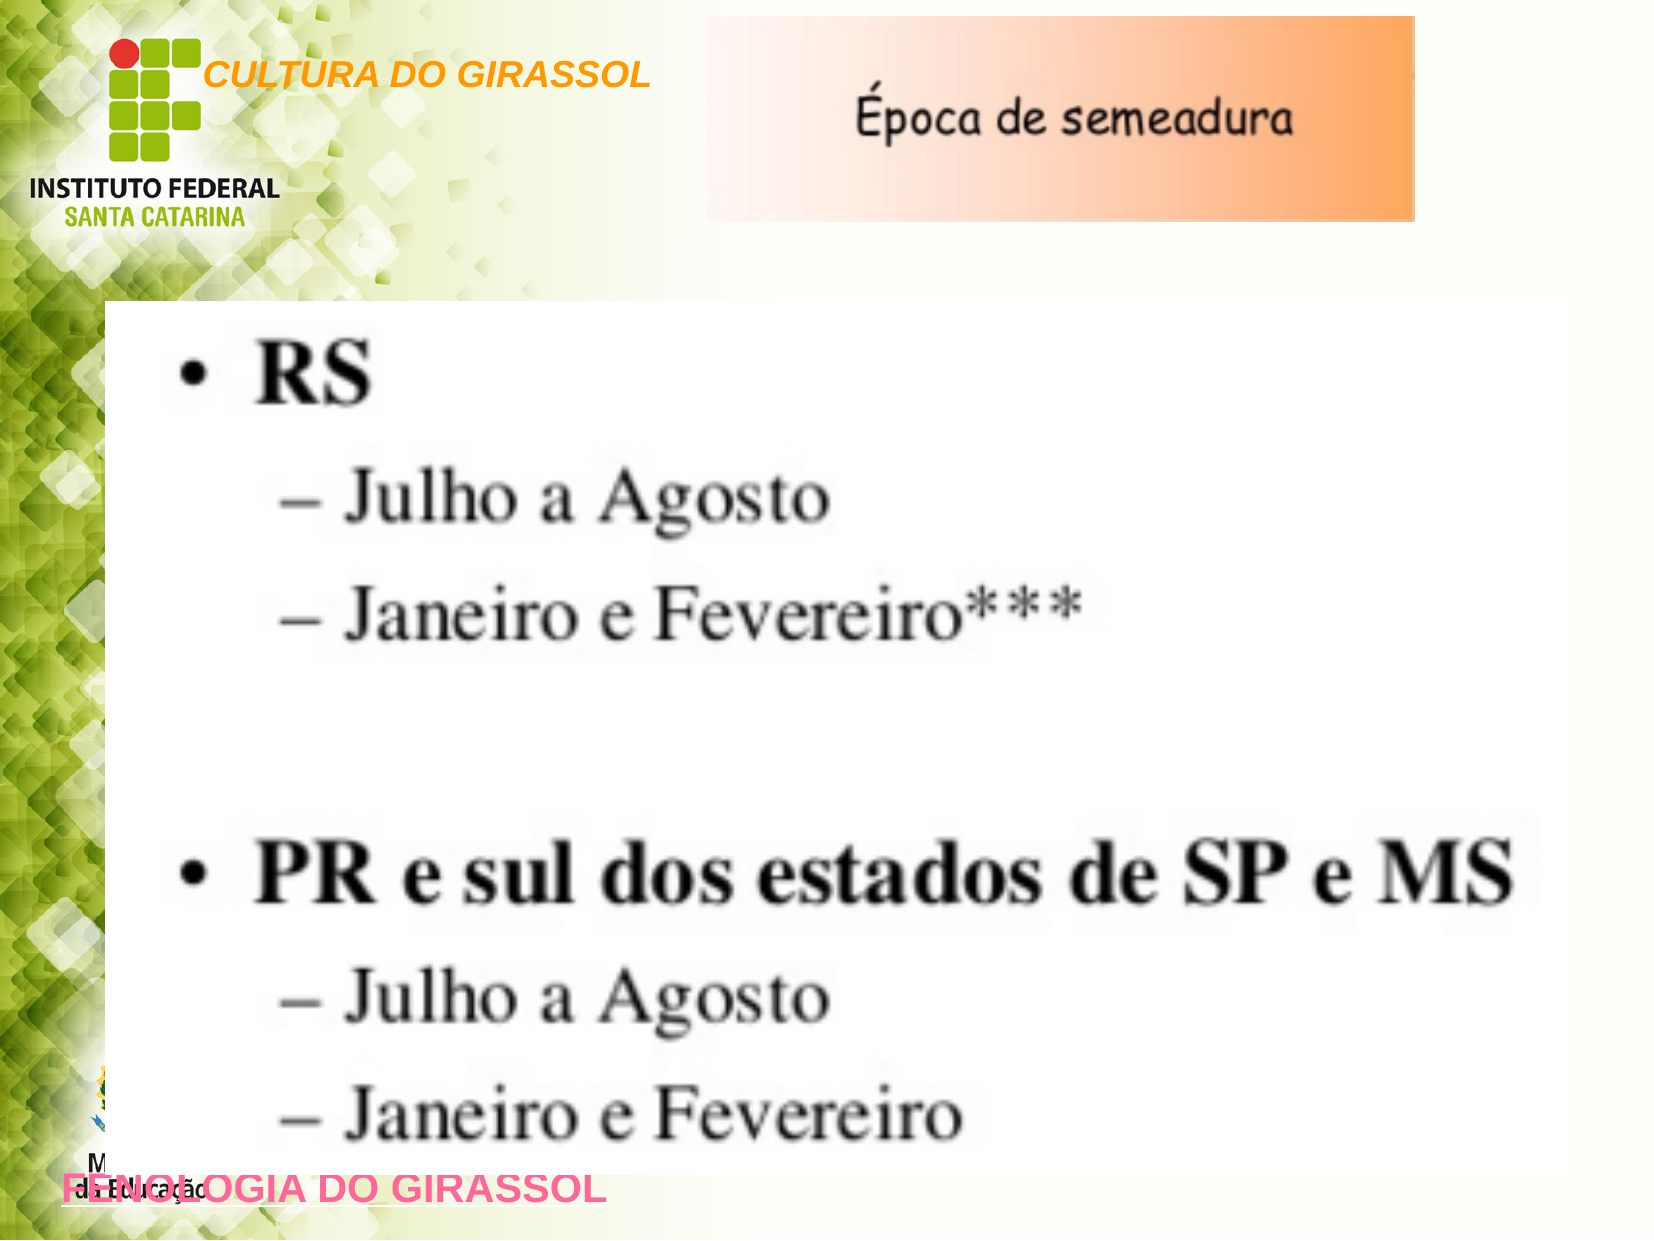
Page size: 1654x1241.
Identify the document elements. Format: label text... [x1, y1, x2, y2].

text_box CULTURA DO GIRASSOL [202, 0, 1608, 176]
text_box FENOLOGIA DO GIRASSOL [46, 1153, 549, 1218]
picture [0, 0, 1654, 1240]
